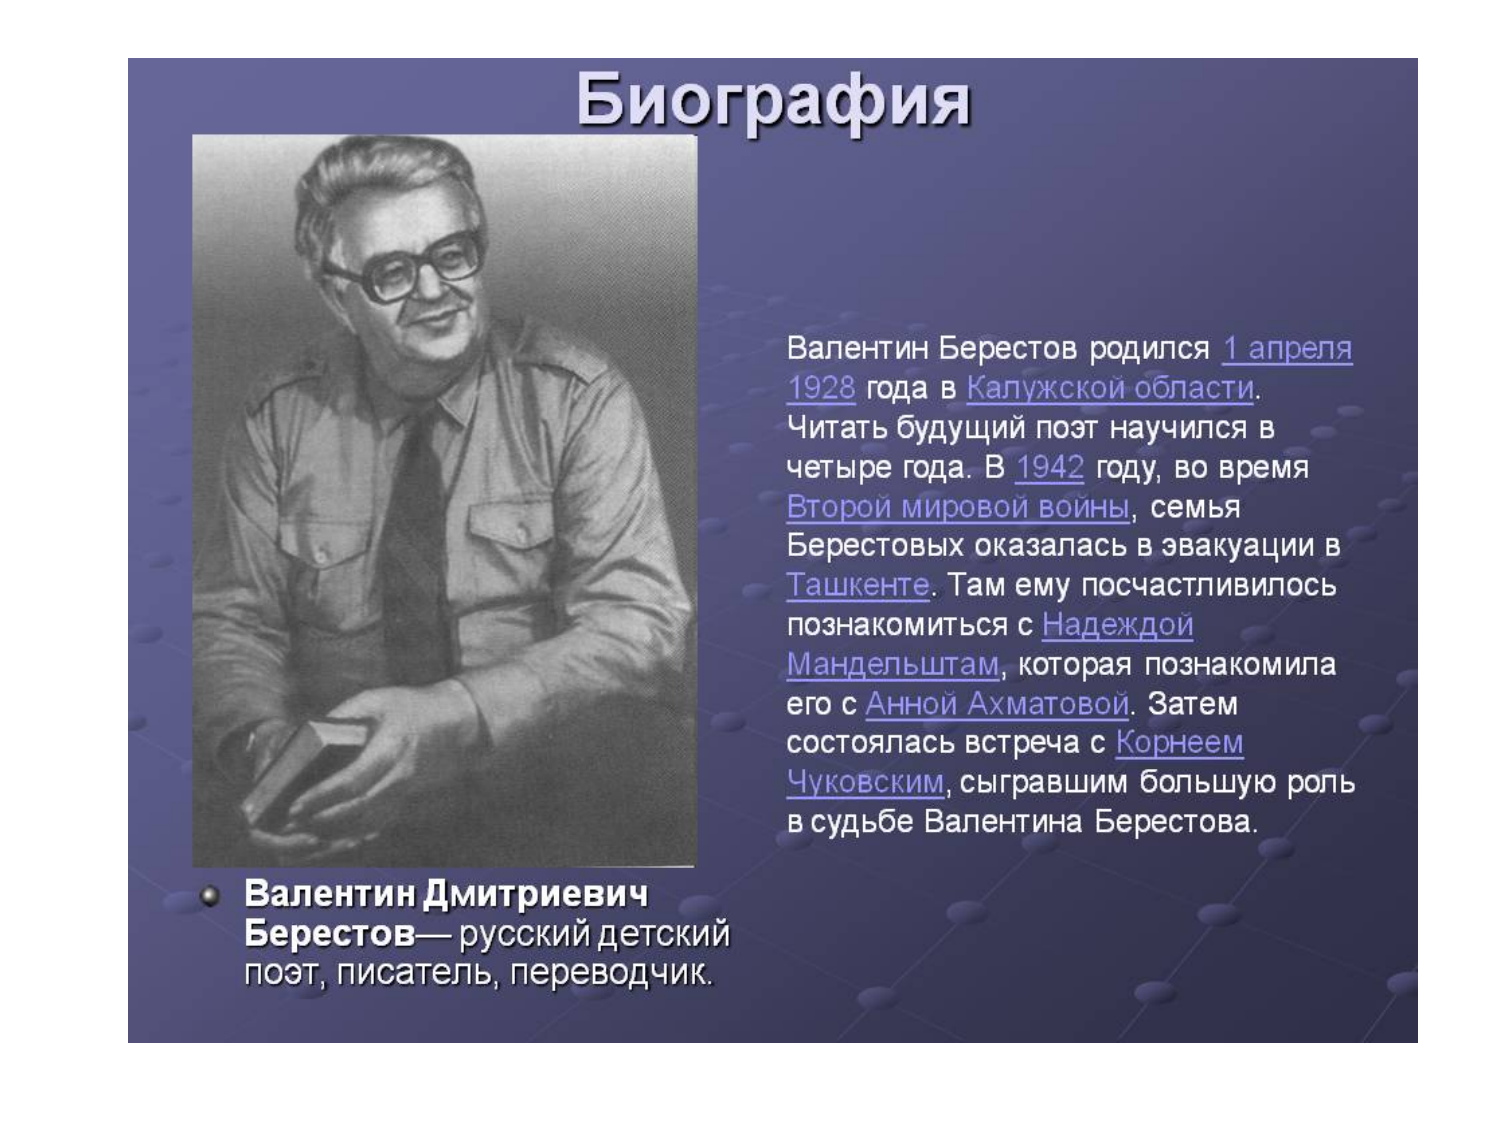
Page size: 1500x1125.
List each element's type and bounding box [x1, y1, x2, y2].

list [128, 58, 1419, 1044]
